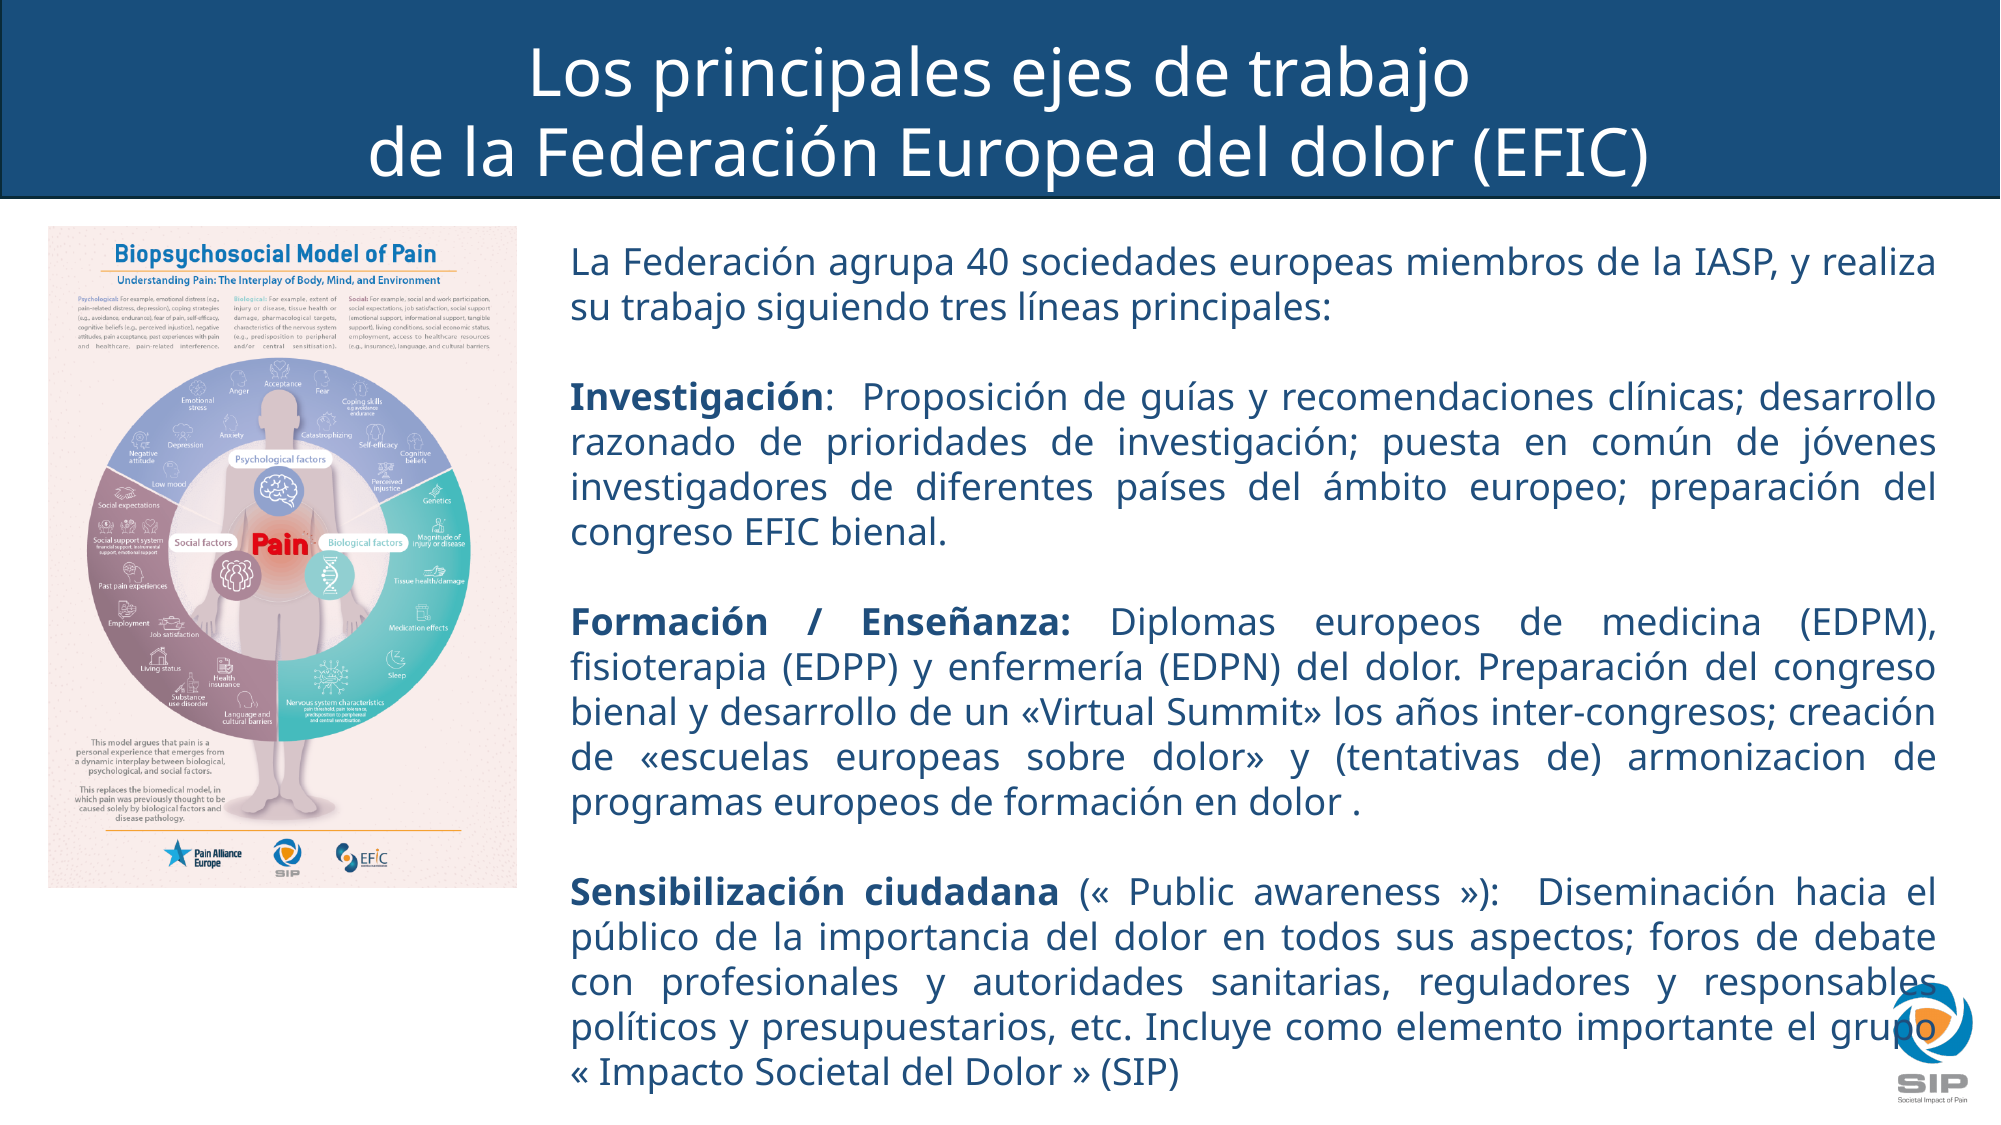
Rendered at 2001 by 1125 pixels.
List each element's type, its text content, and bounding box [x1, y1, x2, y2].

text_box Los principales ejes de trabajo de la Federación Europea del dolor (EFIC) [64, 22, 1953, 198]
picture [1885, 976, 1980, 1109]
text_box La Federación agrupa 40 sociedades europeas miembros de la IASP, y realiza su trabajo siguiendo tres líneas principales: Investigación: Proposición de guías y recomendaciones clínicas; desarrollo razonado de prioridades de investigación; puesta en común de jóvenes investigadores de diferentes países del ámbito europeo; preparación del congreso EFIC bienal. Formación / Enseñanza: Diplomas europeos de medicina (EDPM), fisioterapia (EDPP) y enfermería (EDPN) del dolor. Preparación del congreso bienal y desarrollo de un «Virtual Summit» los años inter-congresos; creación de «escuelas europeas sobre dolor» y (tentativas de) armonizacion de programas europeos de formación en dolor . Sensibilización ciudadana (« Public awareness »): Diseminación hacia el público de la importancia del dolor en todos sus aspectos; foros de debate con profesionales y autoridades sanitarias, reguladores y responsables políticos y presupuestarios, etc. Incluye como elemento importante el grupo « Impacto Societal del Dolor » (SIP) [555, 230, 1953, 1101]
text_box [0, 0, 2000, 199]
picture [48, 226, 518, 889]
